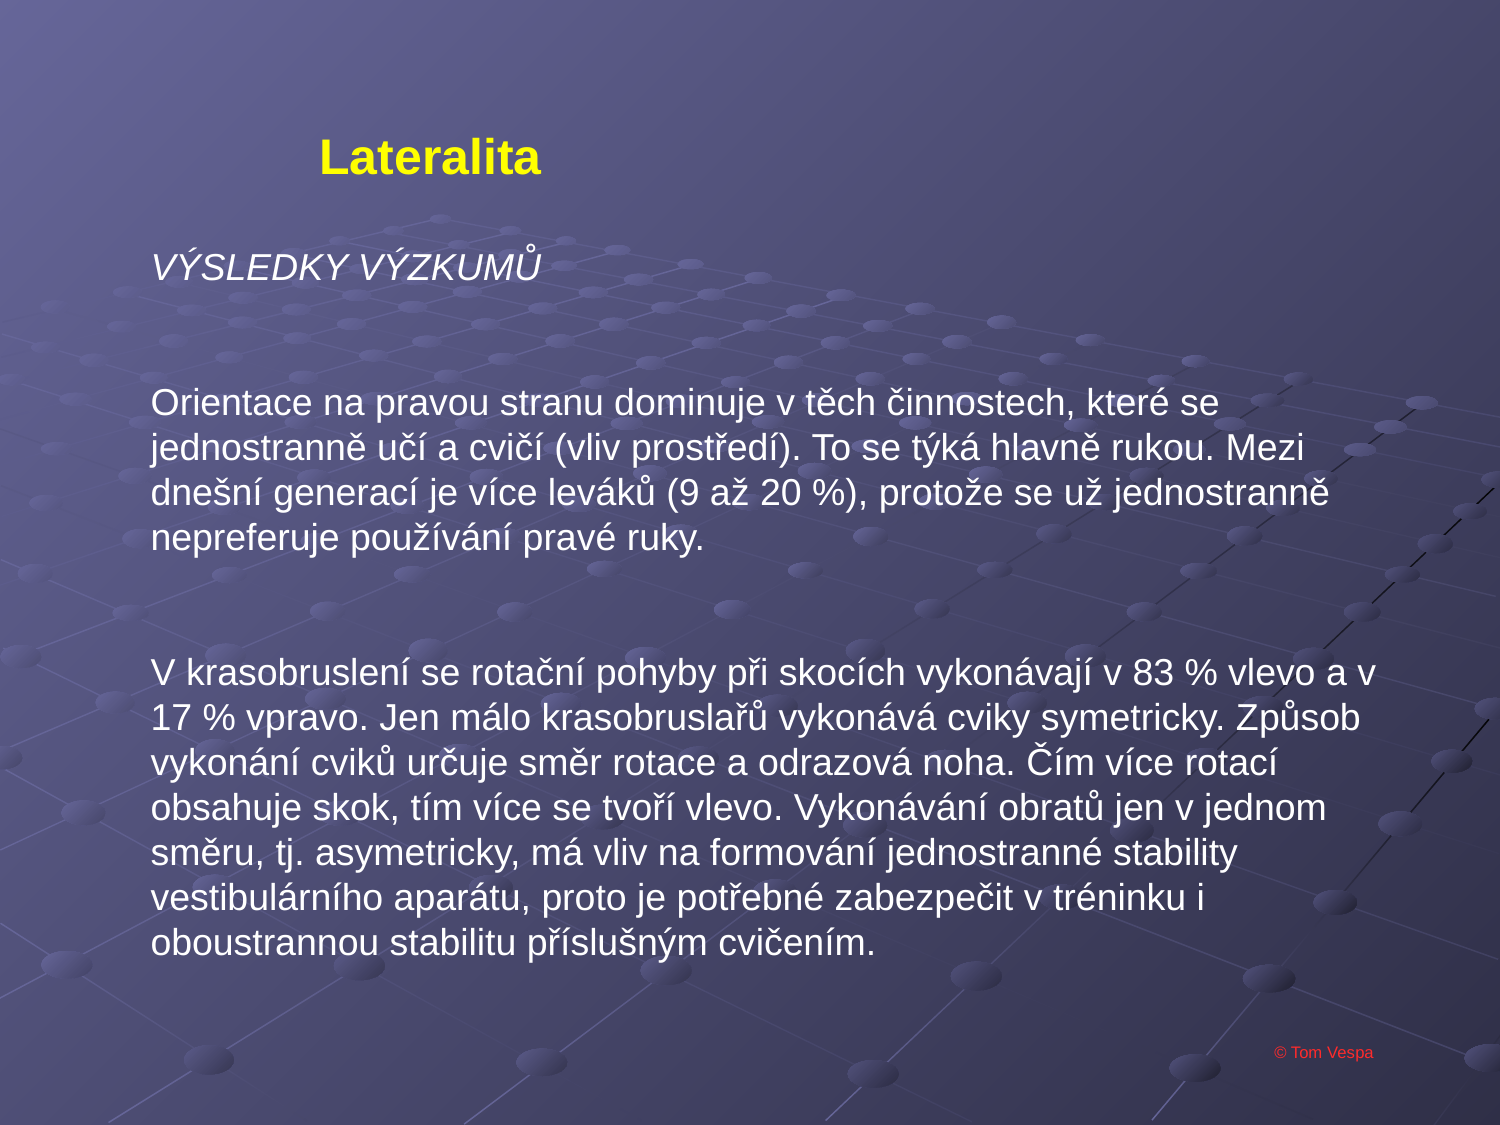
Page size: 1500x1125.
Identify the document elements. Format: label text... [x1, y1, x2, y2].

text_box © Tom Vespa [1259, 1034, 1389, 1070]
text_box Lateralita [304, 117, 557, 192]
text_box VÝSLEDKY VÝZKUMŮ orientace na pravou stranu dominuje v těch činnostech, které se jednostranně učí a cvičí (vliv prostředí). To se týká hlavně rukou. Mezi dnešní generací je více leváků (9 až 20 %), protože se už jednostranně nepreferuje používání pravé ruky. V krasobruslení se rotační pohyby při skocích vykonávají v 83 % vlevo a v 17 % vpravo. Jen málo krasobruslařů vykonává cviky symetricky. Způsob vykonání cviků určuje směr rotace a odrazová noha. Čím více rotací obsahuje skok, tím více se tvoří vlevo. Vykonávání obratů jen v jednom směru, tj. asymetricky, má vliv na formování jednostranné stability vestibulárního aparátu, proto je potřebné zabezpečit v tréninku i oboustrannou stabilitu příslušným cvičením. [135, 235, 1402, 971]
